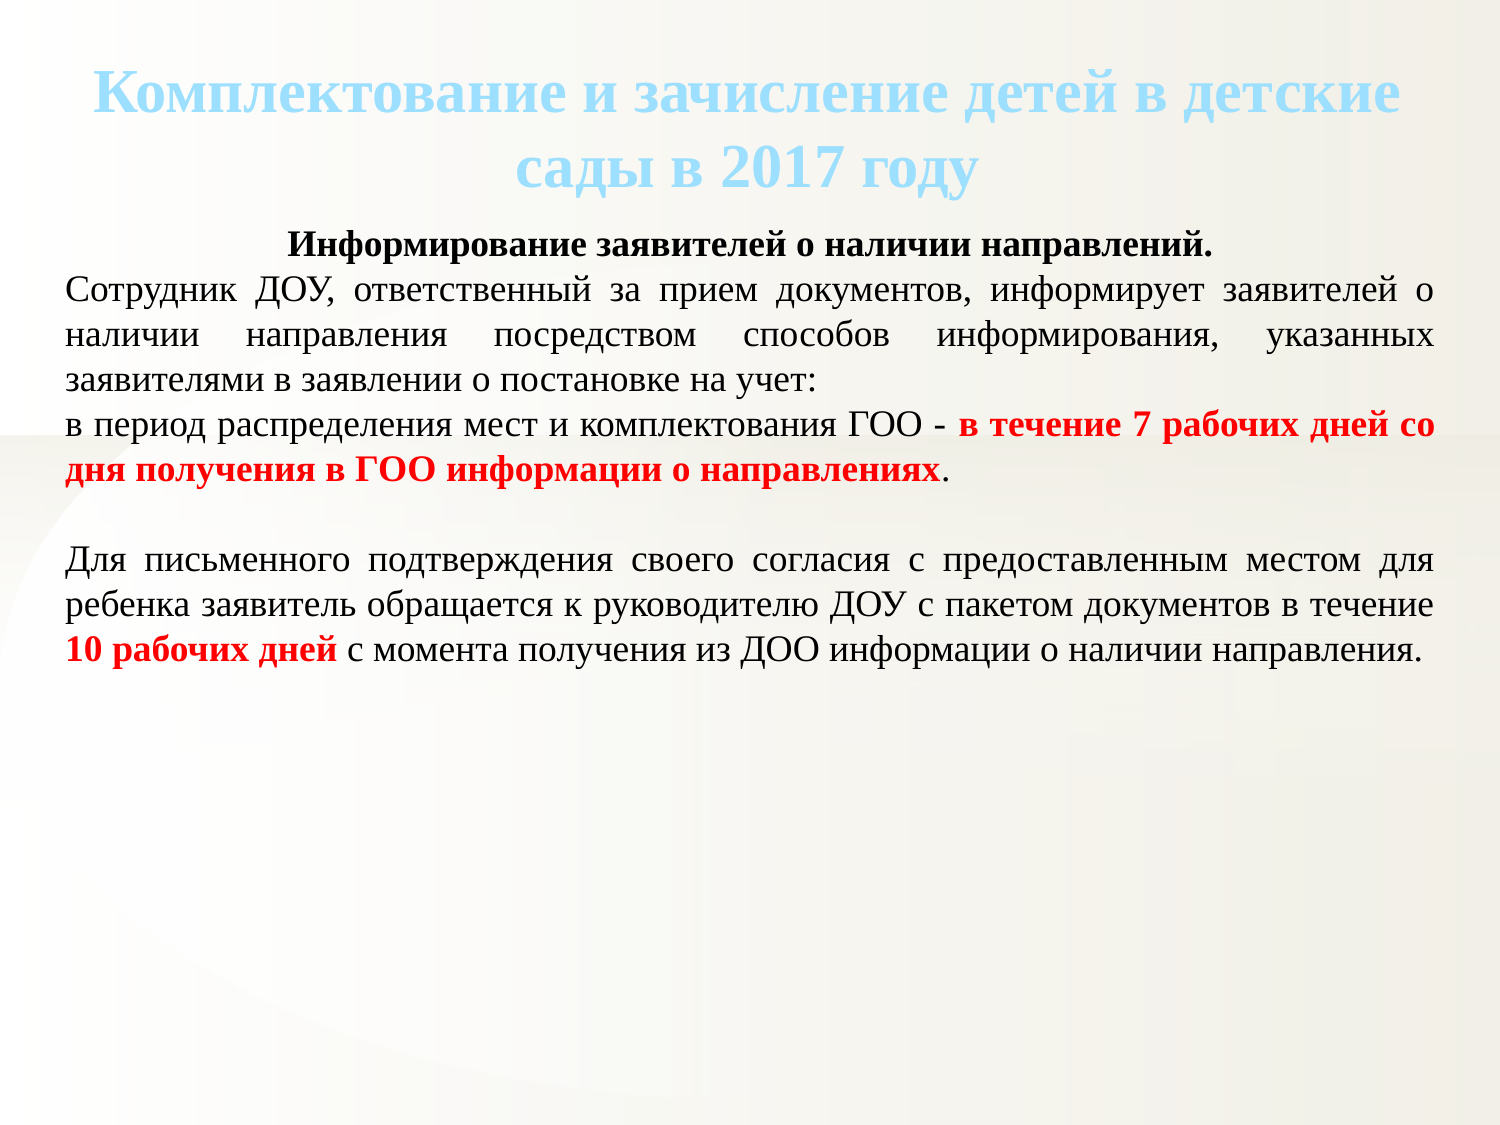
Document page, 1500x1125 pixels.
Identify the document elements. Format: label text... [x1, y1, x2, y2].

text_box Информирование заявителей о наличии направлений. Сотрудник ДОУ, ответственный за прием документов, информирует заявителей о наличии направления посредством способов информирования, указанных заявителями в заявлении о постановке на учет: в период распределения мест и комплектования ГОО - в течение 7 рабочих дней со дня получения в ГОО информации о направлениях. Для письменного подтверждения своего согласия с предоставленным местом для ребенка заявитель обращается к руководителю ДОУ с пакетом документов в течение 10 рабочих дней с момента получения из ДОО информации о наличии направления. [50, 211, 1451, 766]
text_box Комплектование и зачисление детей в детские сады в 2017 году [45, 42, 1451, 208]
